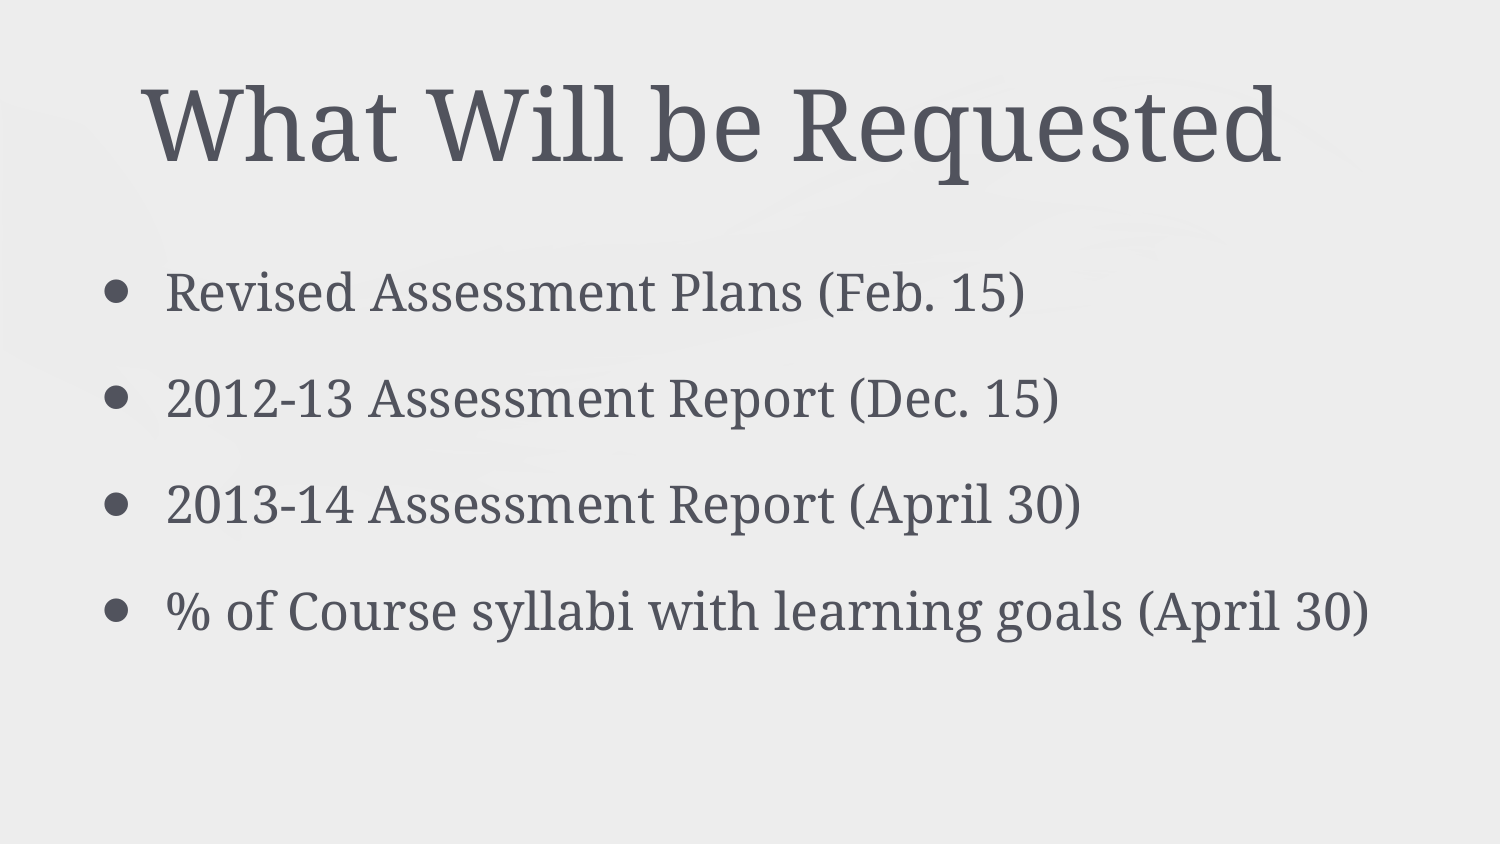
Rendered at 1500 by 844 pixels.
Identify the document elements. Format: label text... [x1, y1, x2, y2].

title What Will be Requested [75, 25, 1425, 197]
list Revised Assessment Plans (Feb. 15) 2012-13 Assessment Report (Dec. 15) 2013-14 Assessment Report (April 30) % of Course syllabi with learning goals (April 30) [75, 212, 1425, 808]
